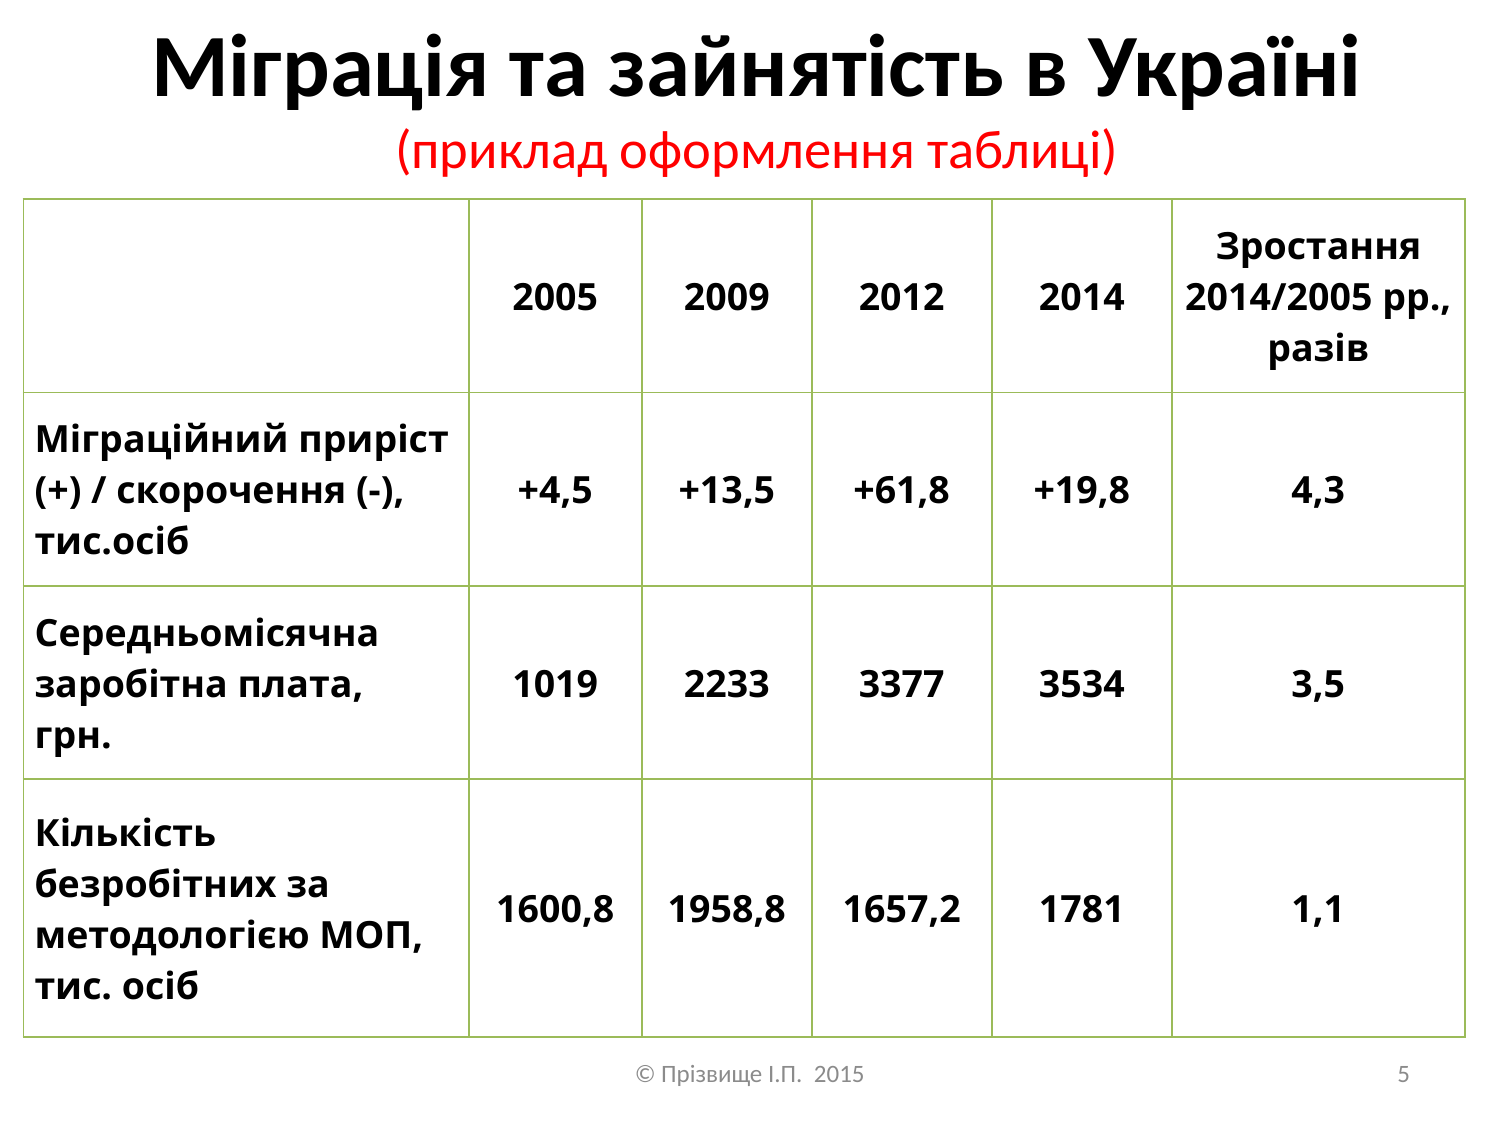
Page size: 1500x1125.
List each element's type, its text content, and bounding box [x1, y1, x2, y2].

table_cell 1,1 [1173, 780, 1464, 1036]
table_cell 1600,8 [470, 780, 641, 1036]
table_header 2005 [470, 200, 641, 392]
table_cell 2233 [643, 587, 811, 778]
table_cell 3377 [813, 587, 991, 778]
table_cell 4,3 [1173, 393, 1464, 585]
table_header 2014 [993, 200, 1171, 392]
title Міграція та зайнятість в Україні (приклад оформлення таблиці) [82, 0, 1432, 188]
table_header 2009 [643, 200, 811, 392]
table_cell Міграційний приріст (+) / скорочення (-), тис.осіб [24, 393, 468, 585]
table_cell Кількість безробітних за методологією МОП, тис. осіб [24, 780, 468, 1036]
table_cell +13,5 [643, 393, 811, 585]
table_header 2012 [813, 200, 991, 392]
table_cell +19,8 [993, 393, 1171, 585]
table_cell 3534 [993, 587, 1171, 778]
table_cell 1958,8 [643, 780, 811, 1036]
table_cell 1657,2 [813, 780, 991, 1036]
table_cell +4,5 [470, 393, 641, 585]
table_cell +61,8 [813, 393, 991, 585]
slide_number 5 [1074, 1042, 1425, 1103]
table_header [24, 200, 468, 392]
table_cell 1781 [993, 780, 1171, 1036]
table_cell Середньомісячна заробітна плата, грн. [24, 587, 468, 778]
table_cell 1019 [470, 587, 641, 778]
footer © Прізвище І.П. 2015 [512, 1042, 988, 1103]
table_header Зростання 2014/2005 рр., разів [1173, 200, 1464, 392]
table_cell 3,5 [1173, 587, 1464, 778]
